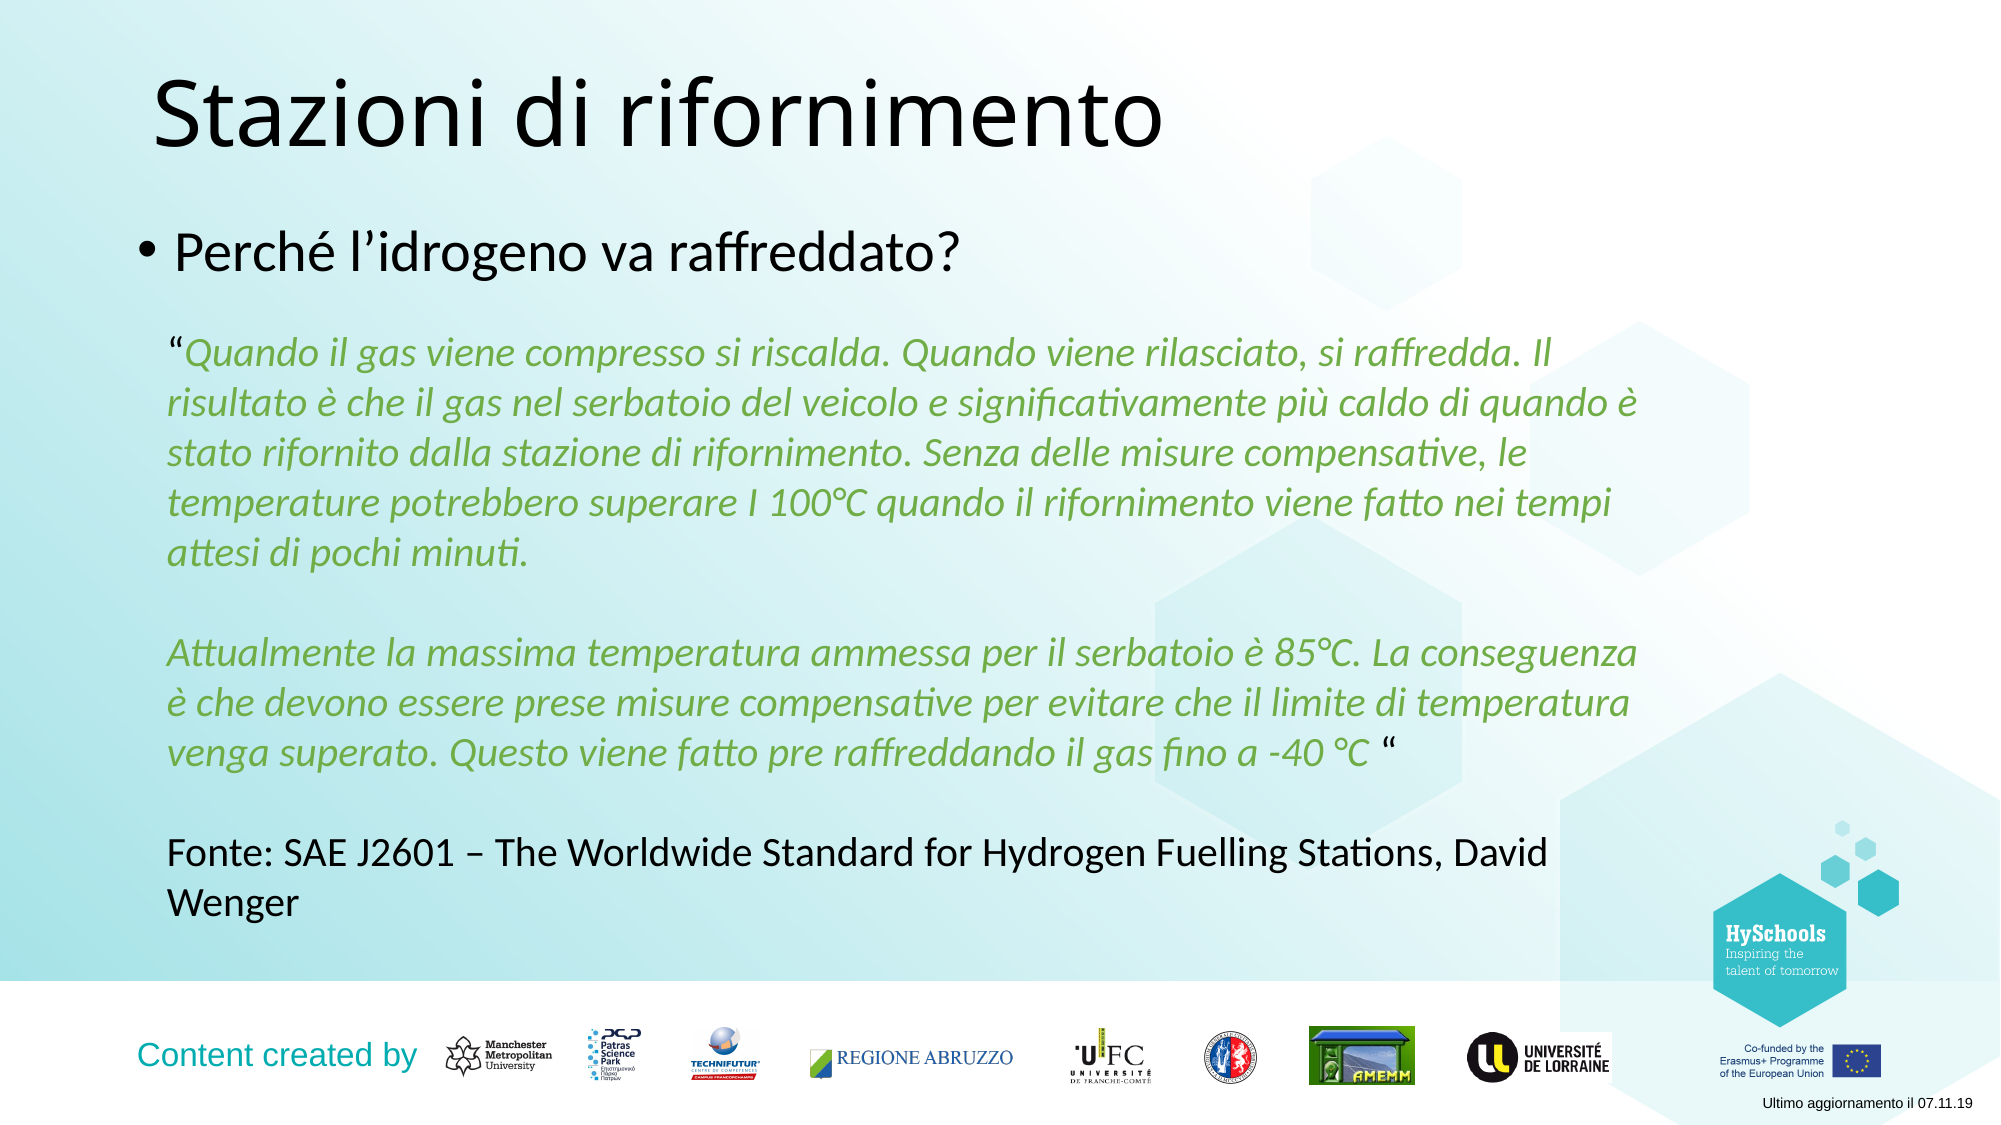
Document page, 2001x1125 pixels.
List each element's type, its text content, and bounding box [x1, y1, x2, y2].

text_box “Quando il gas viene compresso si riscalda. Quando viene rilasciato, si raffredda. Il risultato è che il gas nel serbatoio del veicolo e significativamente più caldo di quando è stato rifornito dalla stazione di rifornimento. Senza delle misure compensative, le temperature potrebbero superare I 100°C quando il rifornimento viene fatto nei tempi attesi di pochi minuti. Attualmente la massima temperatura ammessa per il serbatoio è 85°C. La conseguenza è che devono essere prese misure compensative per evitare che il limite di temperatura venga superato. Questo viene fatto pre raffreddando il gas fino a -40 °C “ Fonte: SAE J2601 – The Worldwide Standard for Hydrogen Fuelling Stations, David Wenger [152, 316, 1676, 932]
text_box Perché l’idrogeno va raffreddato? [122, 213, 1848, 928]
text_box Stazioni di rifornimento [137, 59, 1863, 278]
text_box Ultimo aggiornamento il 07.11.19 [1747, 1086, 1988, 1119]
picture [0, 0, 2000, 1125]
